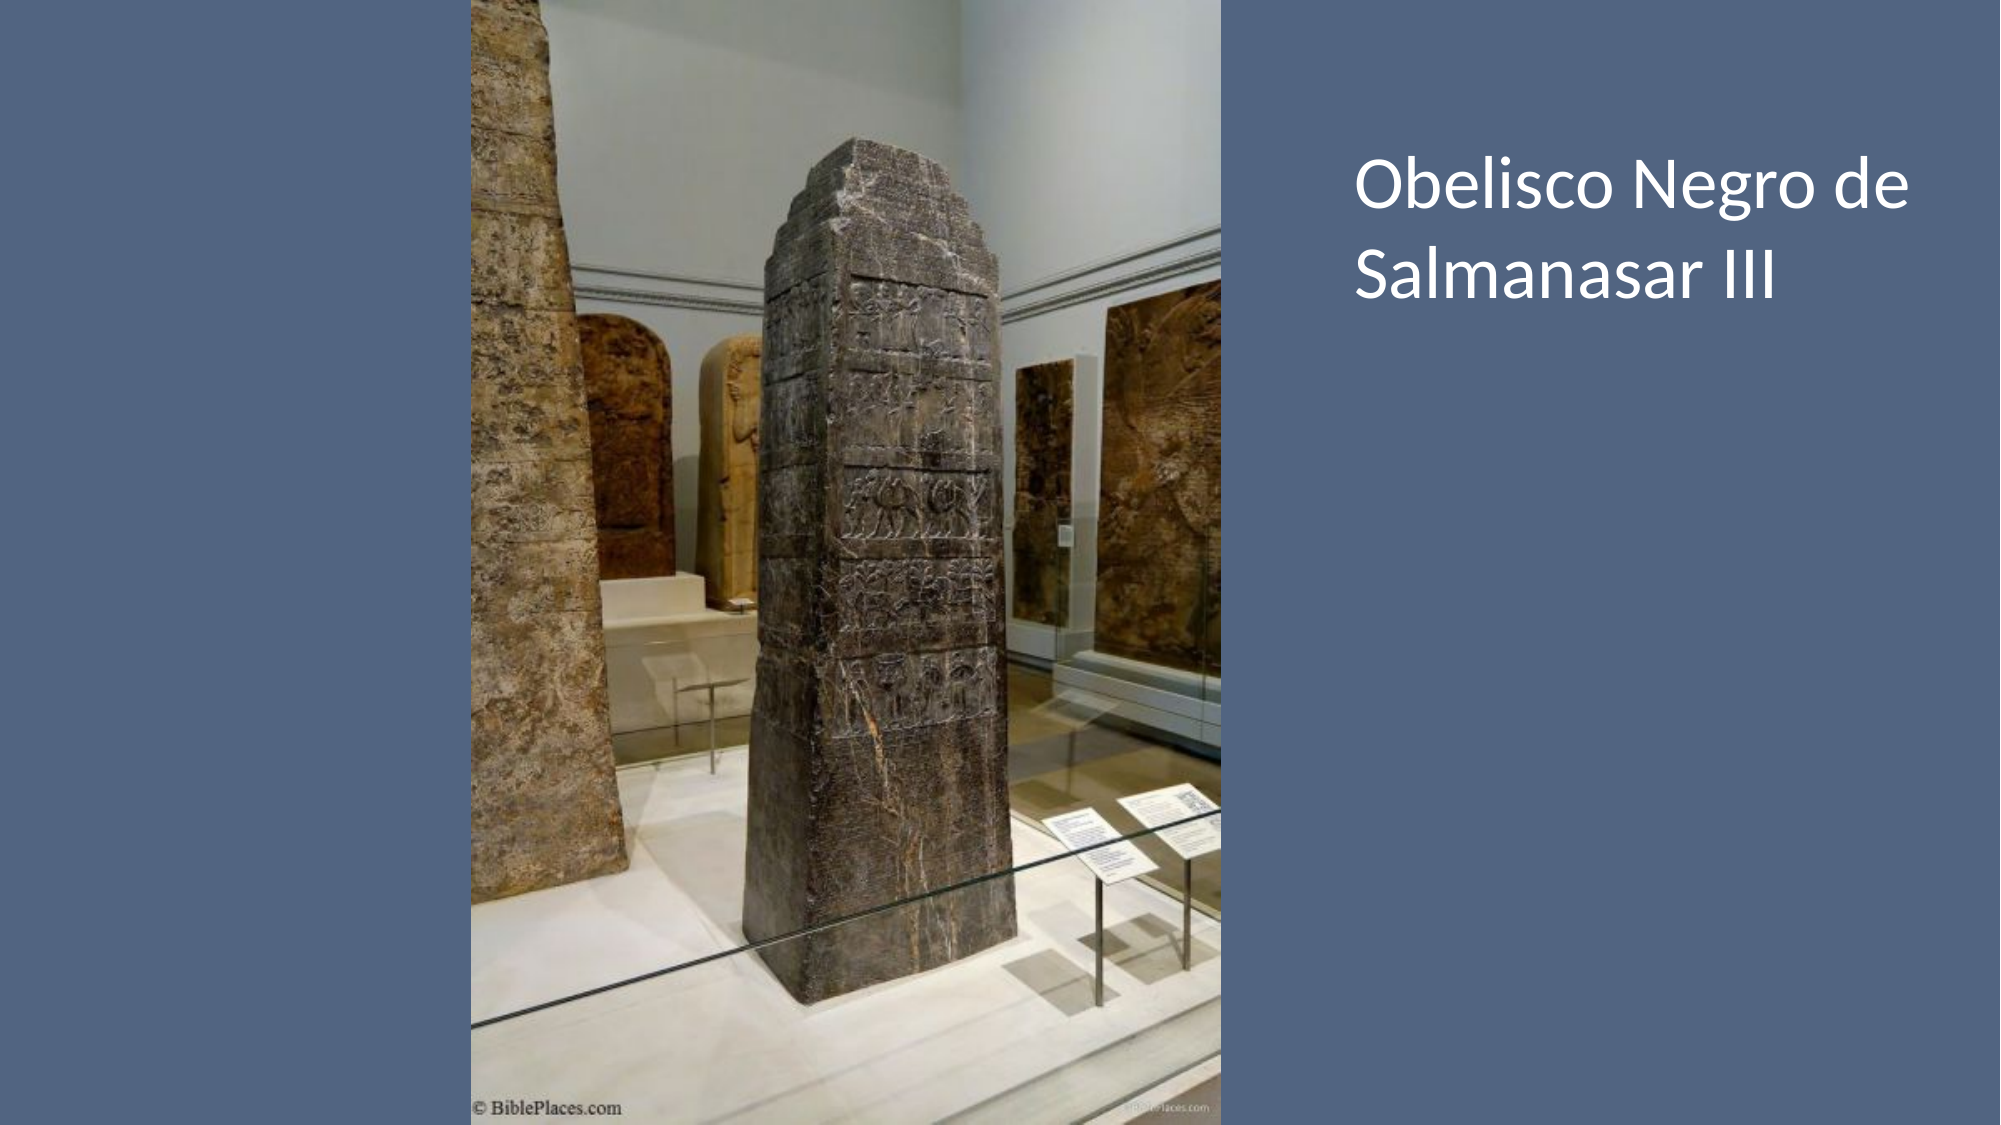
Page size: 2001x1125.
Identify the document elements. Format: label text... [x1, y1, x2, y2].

picture [471, 0, 1221, 1125]
text_box Obelisco Negro de Salmanasar III [1339, 126, 2000, 322]
